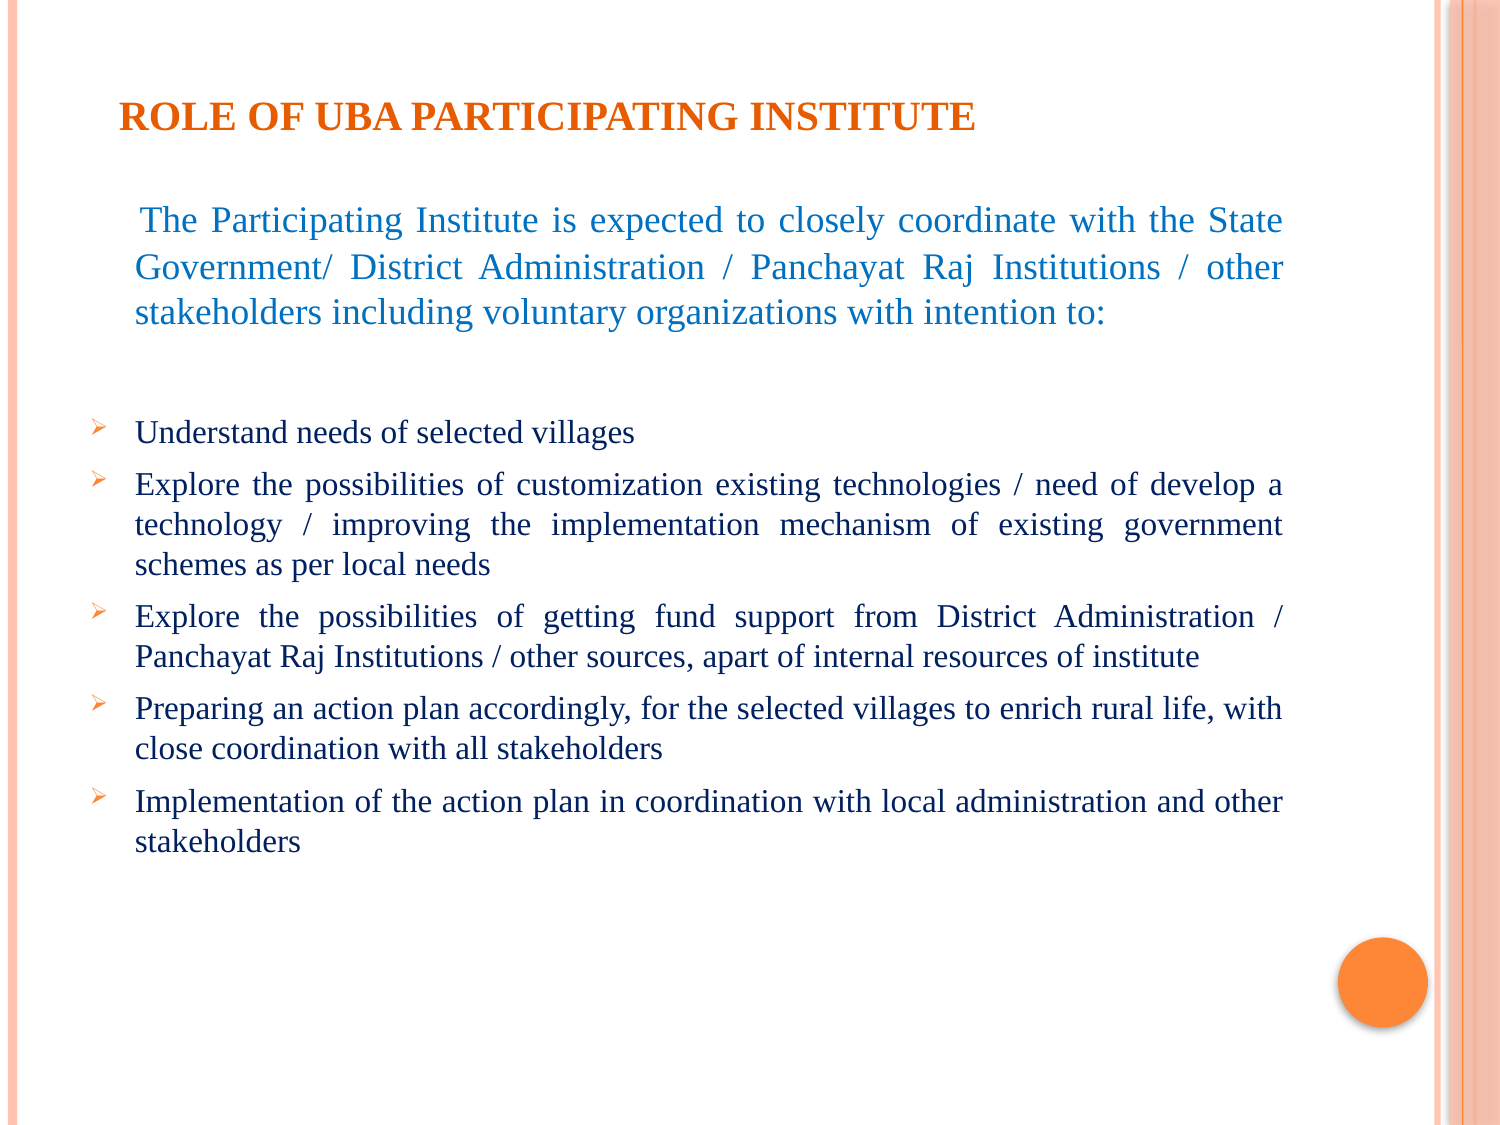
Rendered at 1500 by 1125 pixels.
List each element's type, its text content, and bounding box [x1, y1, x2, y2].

title Role of UBA Participating Institute [75, 45, 1300, 150]
list The Participating Institute is expected to closely coordinate with the State Government/ District Administration / Panchayat Raj Institutions / other stakeholders including voluntary organizations with intention to: Understand needs of selected villages Explore the possibilities of customization existing technologies / need of develop a technology / improving the implementation mechanism of existing government schemes as per local needs Explore the possibilities of getting fund support from District Administration / Panchayat Raj Institutions / other sources, apart of internal resources of institute Preparing an action plan accordingly, for the selected villages to enrich rural life, with close coordination with all stakeholders Implementation of the action plan in coordination with local administration and other stakeholders [75, 174, 1300, 975]
